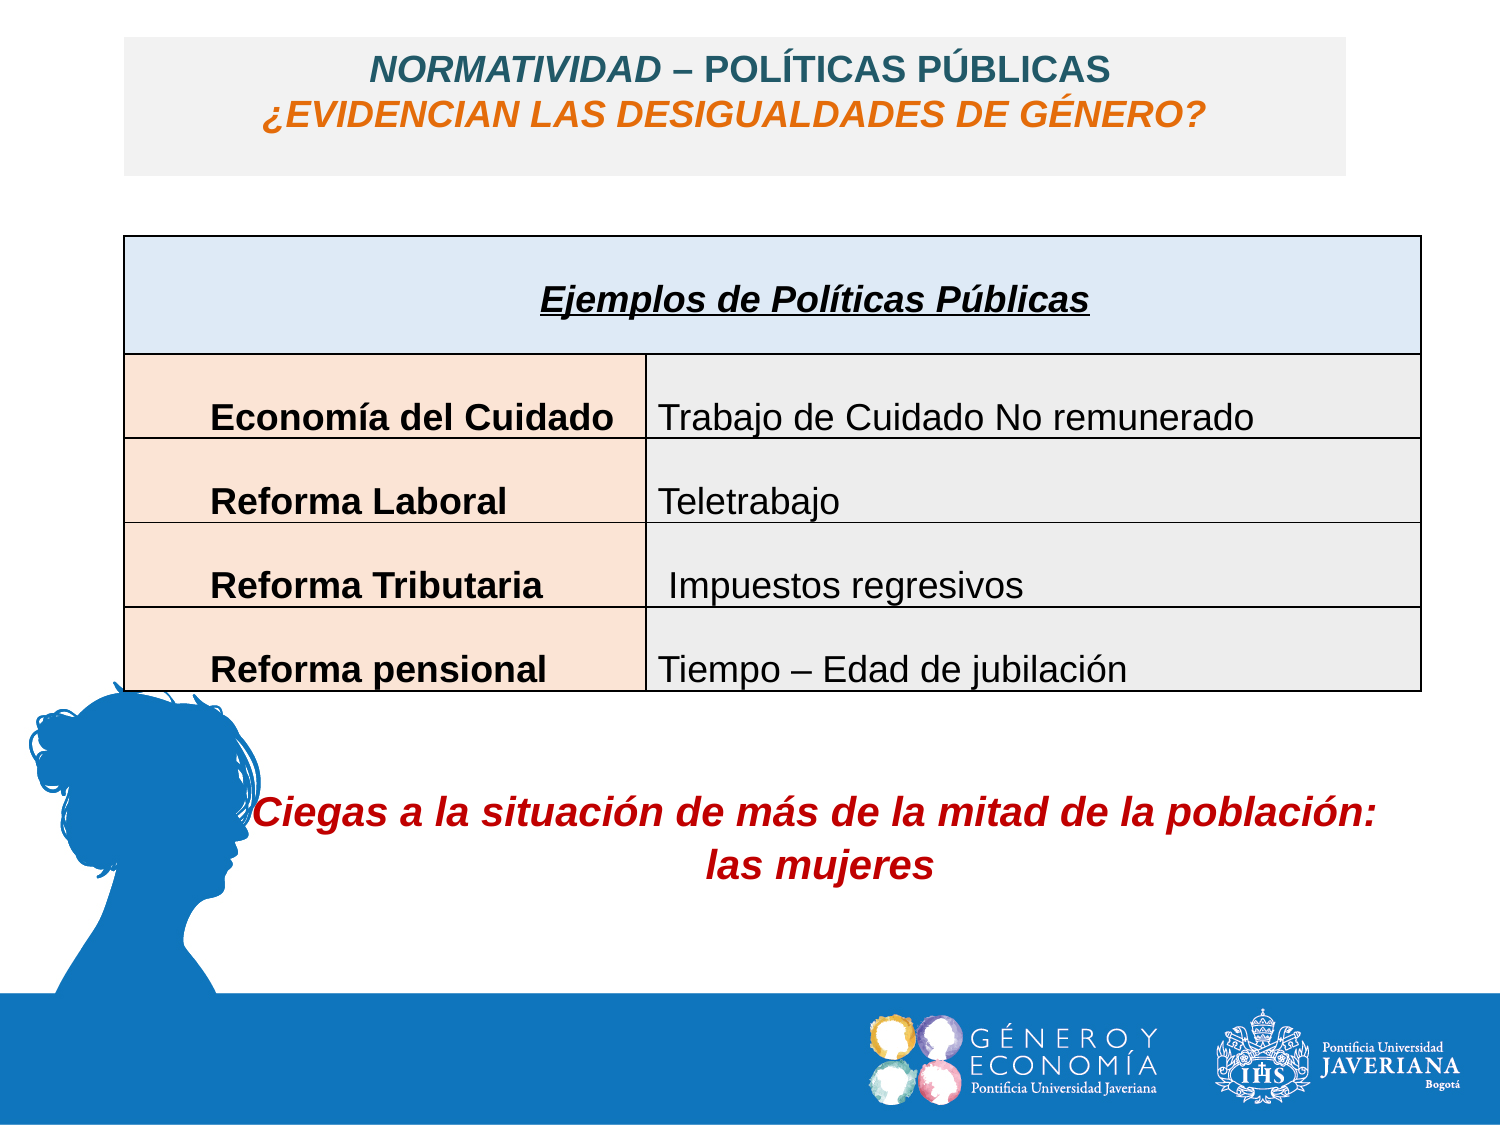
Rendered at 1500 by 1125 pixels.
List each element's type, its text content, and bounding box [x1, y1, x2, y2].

table_cell Tiempo – Edad de jubilación [647, 608, 1420, 690]
picture [0, 0, 1500, 1125]
table_cell Teletrabajo [647, 439, 1420, 522]
table_header Ejemplos de Políticas Públicas [125, 237, 1420, 353]
table_cell Reforma Laboral [125, 439, 645, 522]
text_box NORMATIVIDAD – POLÍTICAS PÚBLICAS ¿EVIDENCIAN LAS DESIGUALDADES DE GÉNERO? [123, 36, 1347, 177]
table_cell Economía del Cuidado [125, 355, 645, 437]
table_cell Reforma Tributaria [125, 523, 645, 606]
text_box Ciegas a la situación de más de la mitad de la población: las mujeres [160, 774, 1480, 896]
table_cell Trabajo de Cuidado No remunerado [647, 355, 1420, 437]
table_cell Reforma pensional [125, 608, 645, 690]
table_cell Impuestos regresivos [647, 523, 1420, 606]
